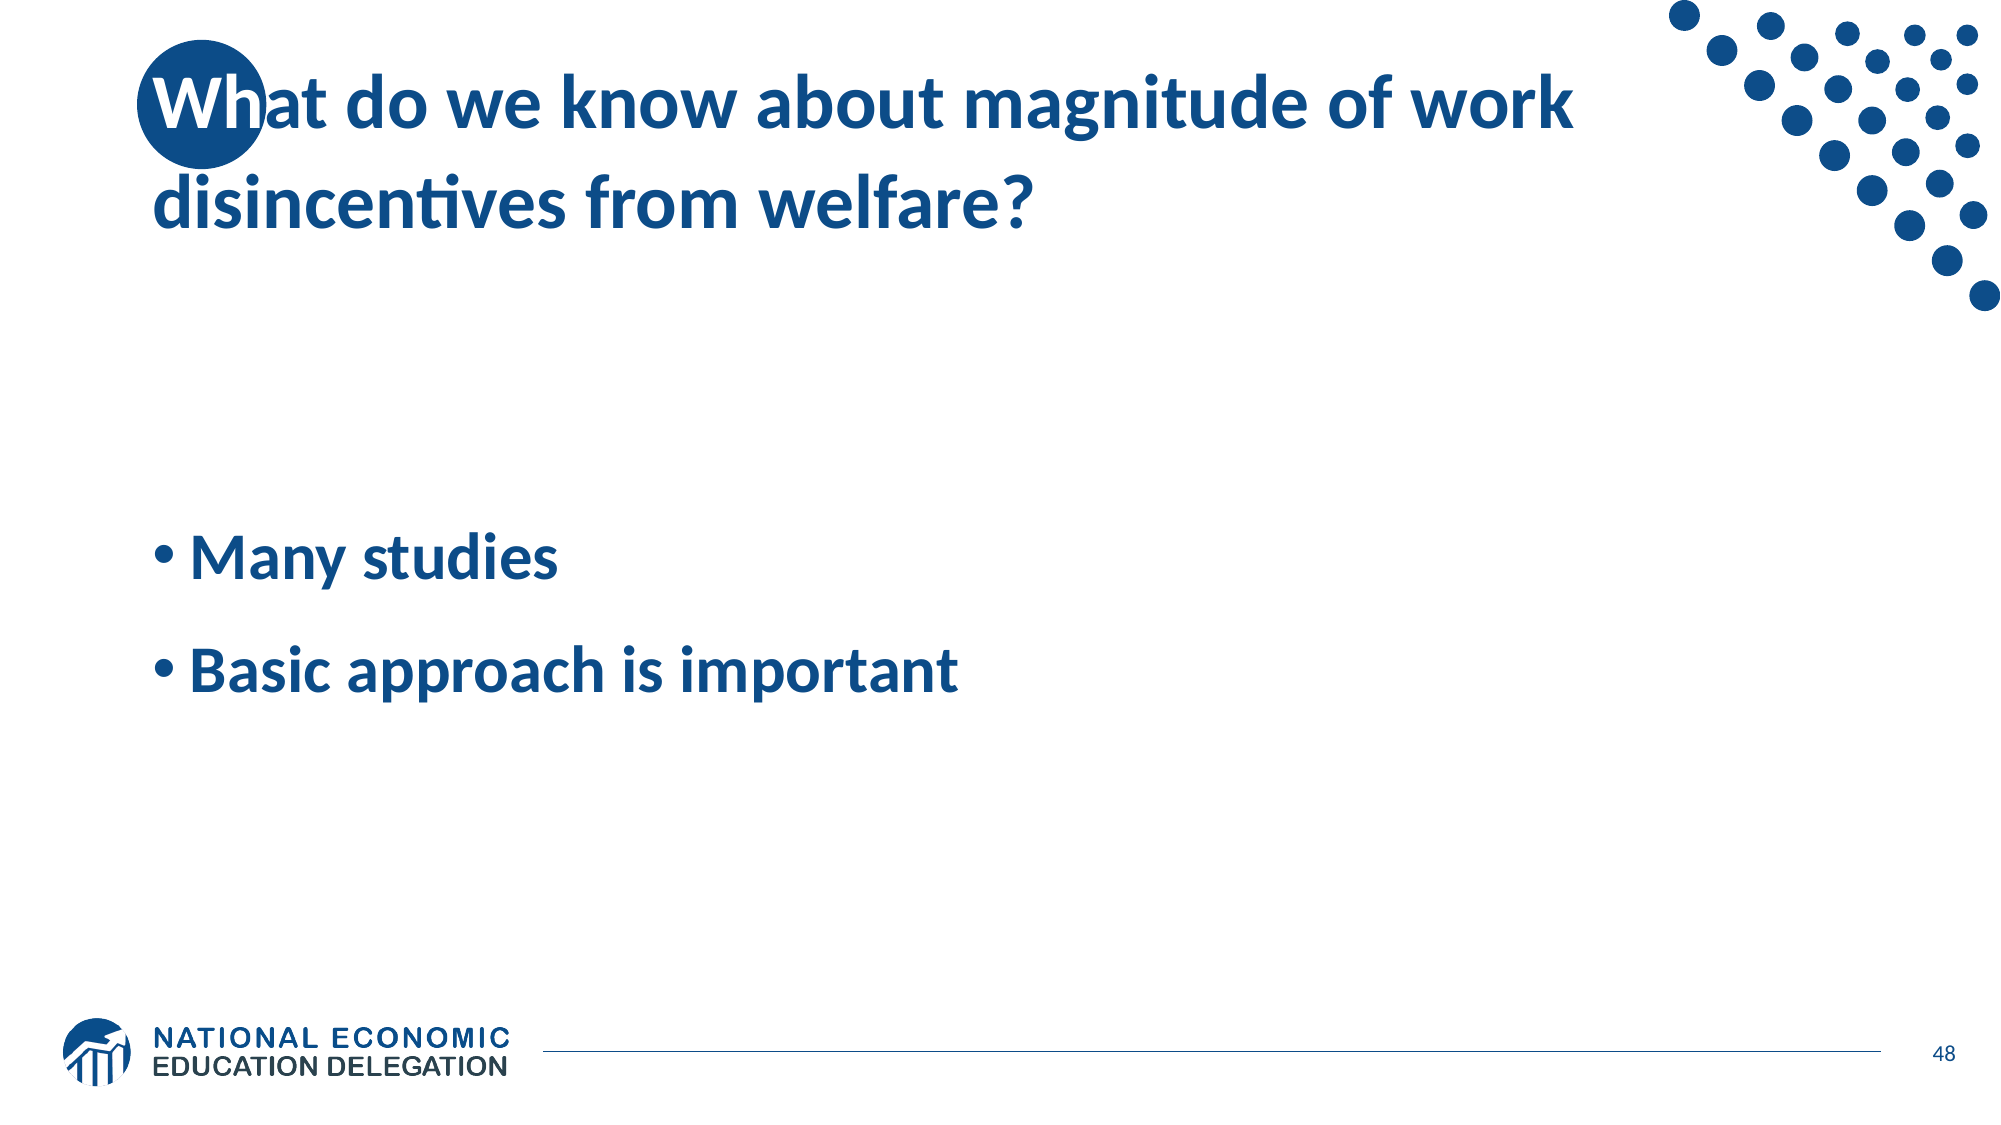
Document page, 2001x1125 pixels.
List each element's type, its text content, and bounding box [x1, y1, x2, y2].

slide_number 48 [1521, 1022, 1972, 1082]
picture [55, 1013, 520, 1091]
list Many studies Basic approach is important [137, 257, 1863, 972]
title What do we know about magnitude of work disincentives from welfare? [137, 35, 1863, 253]
